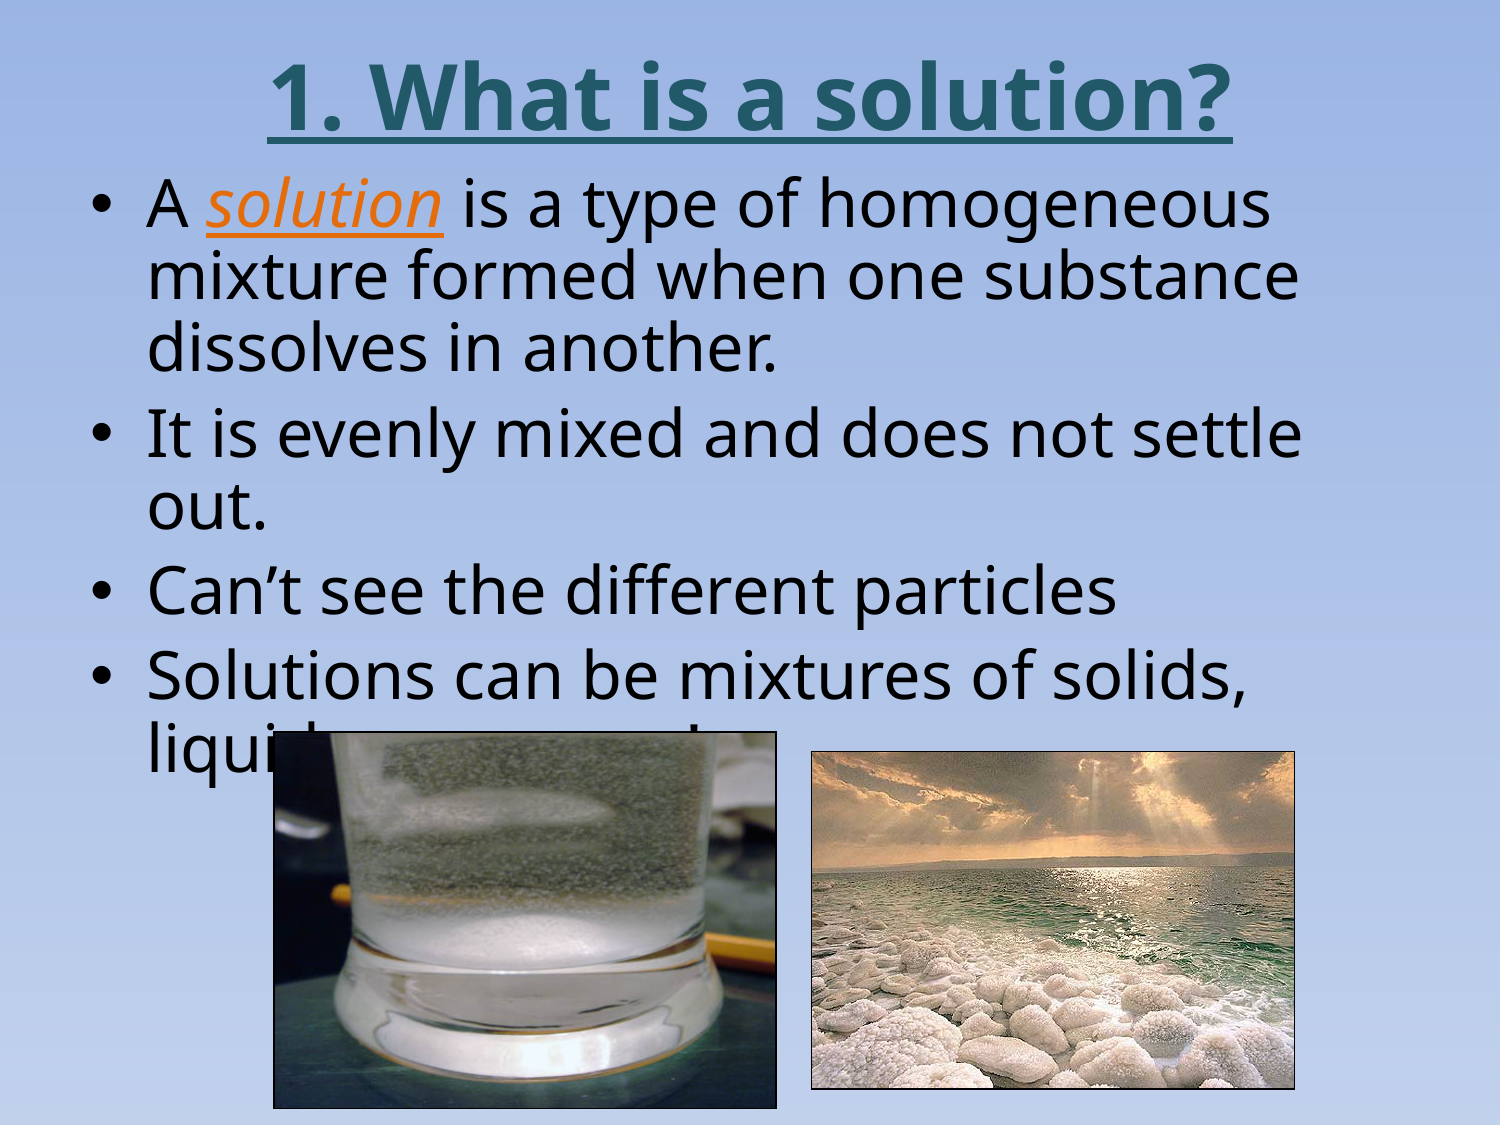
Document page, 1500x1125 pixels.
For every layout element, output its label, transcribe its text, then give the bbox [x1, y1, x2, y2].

list A solution is a type of homogeneous mixture formed when one substance dissolves in another. It is evenly mixed and does not settle out. Can’t see the different particles Solutions can be mixtures of solids, liquids, or gasses! [75, 162, 1425, 905]
picture [812, 751, 1294, 1089]
picture [274, 732, 776, 1108]
title 1. What is a solution? [75, 0, 1425, 162]
